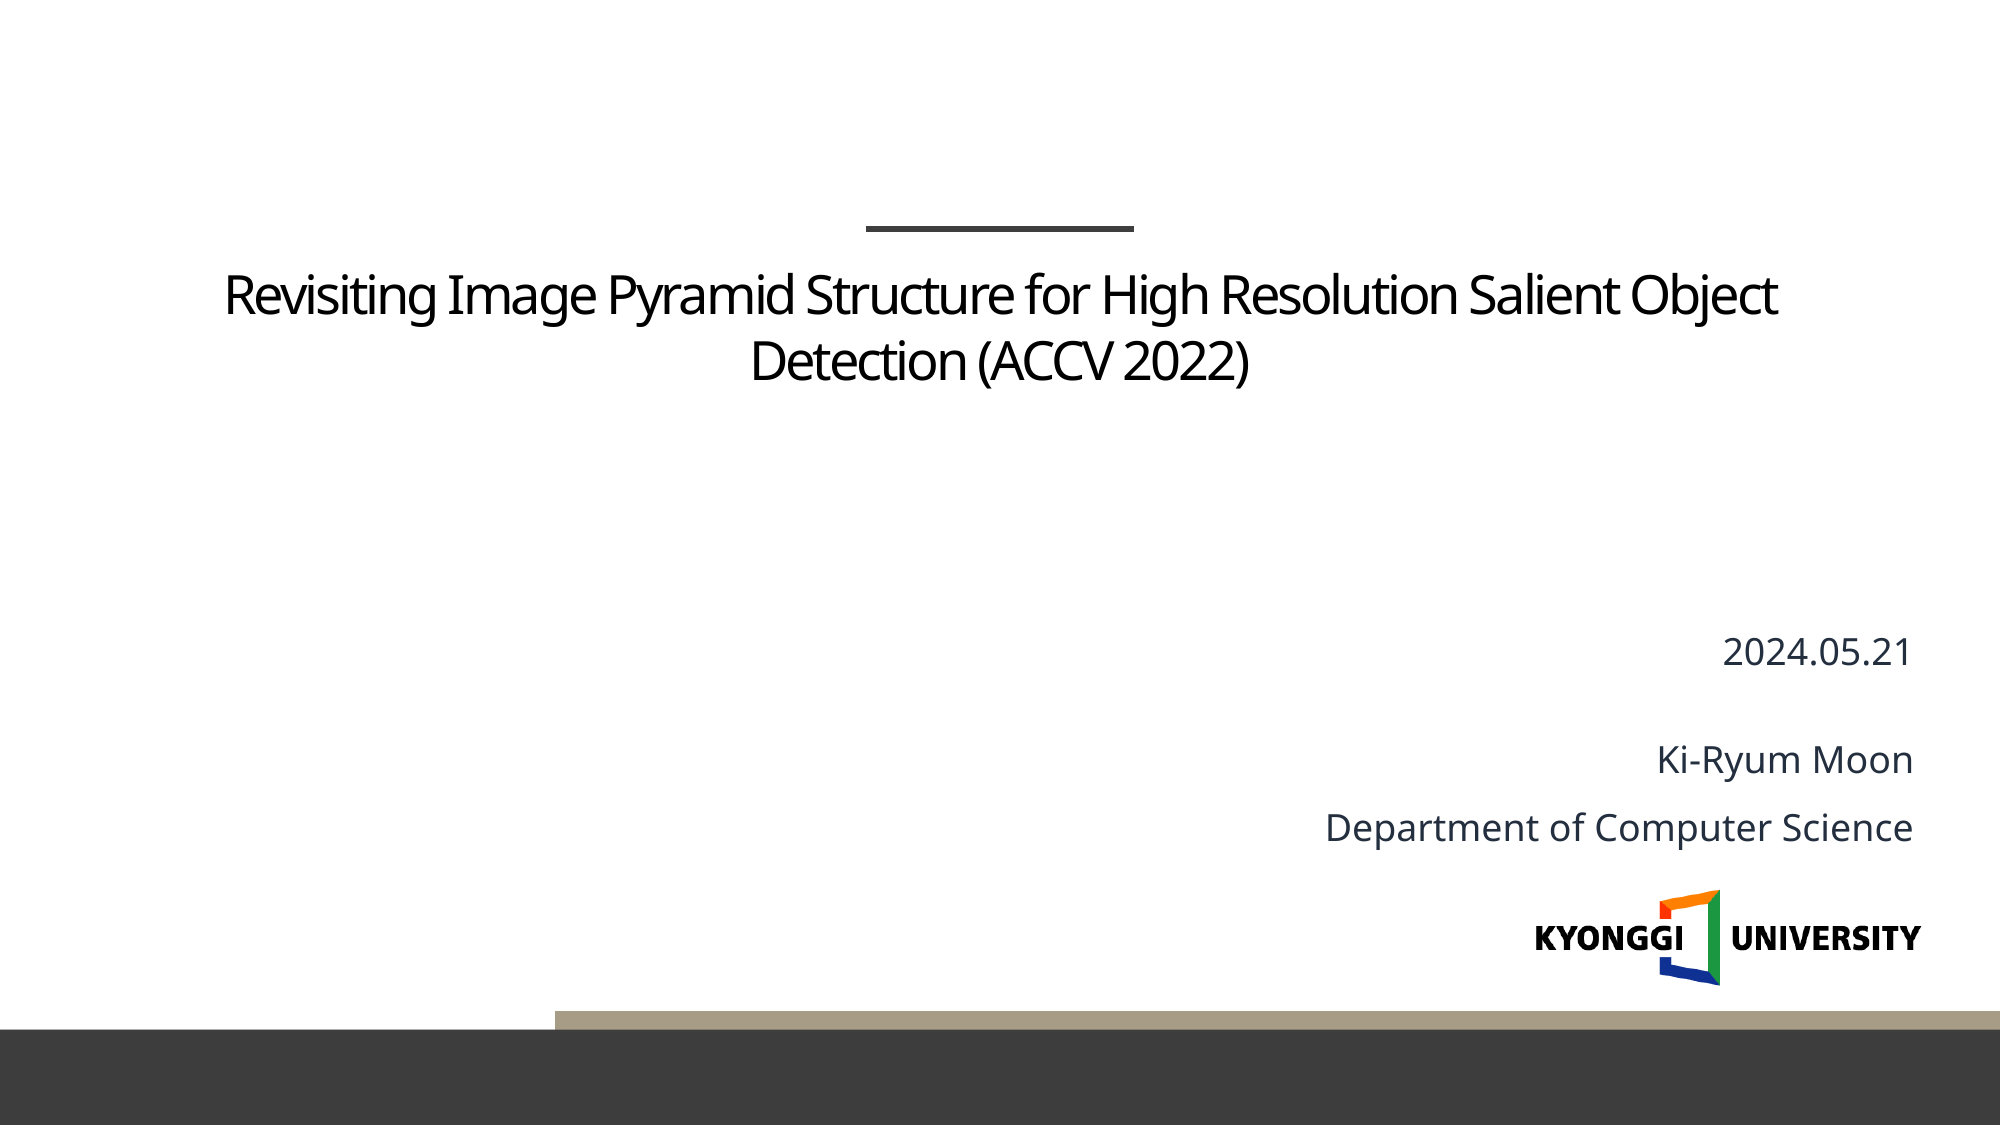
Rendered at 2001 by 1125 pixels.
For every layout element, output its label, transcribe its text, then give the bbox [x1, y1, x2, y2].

picture [0, 1011, 2000, 1125]
text_box Revisiting Image Pyramid Structure for High Resolution Salient Object Detection (ACCV 2022) [103, 253, 1897, 399]
text_box 2024.05.21 Ki-Ryum Moon Department of Computer Science [1135, 597, 1930, 856]
picture [1527, 871, 1928, 992]
